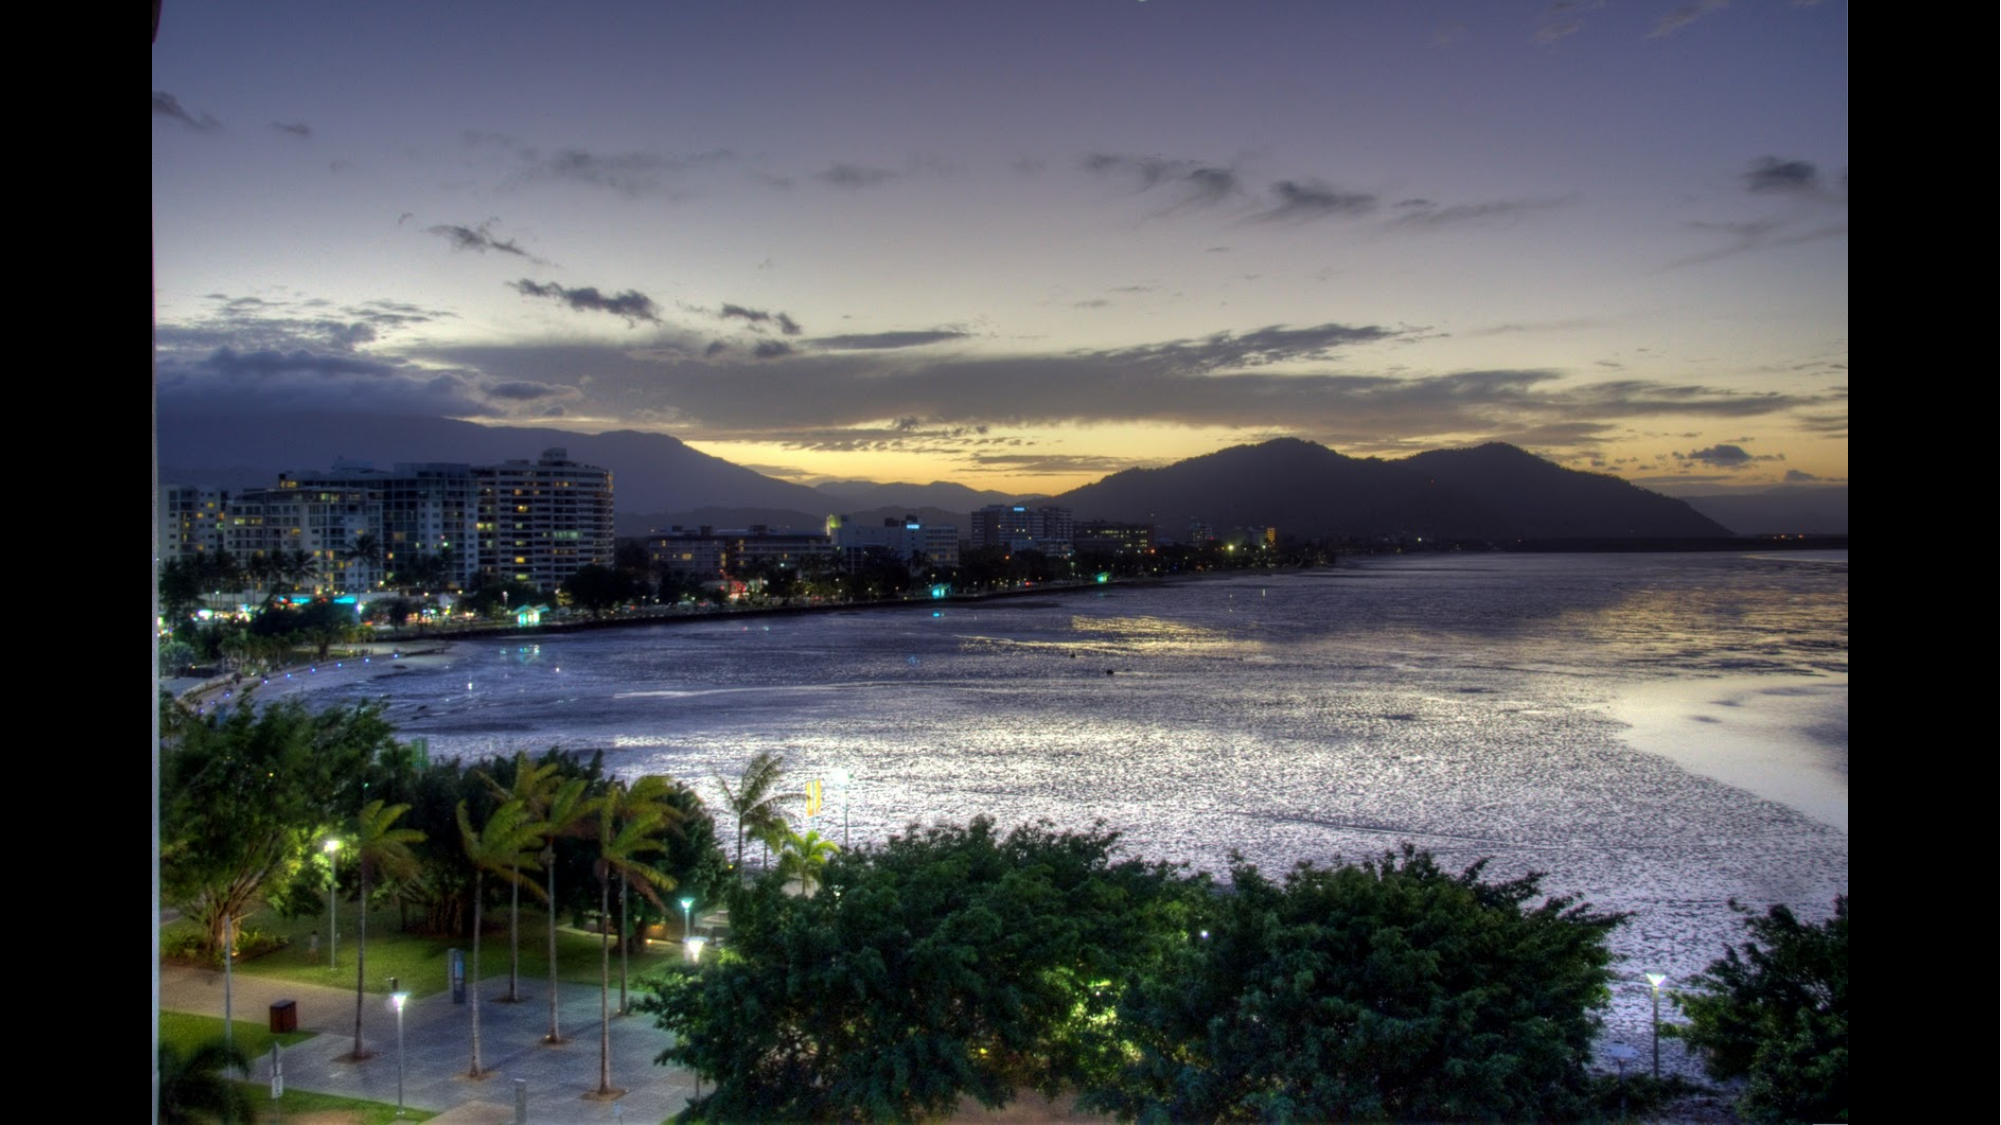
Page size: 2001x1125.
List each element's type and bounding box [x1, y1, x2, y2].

picture [152, 0, 1848, 1125]
